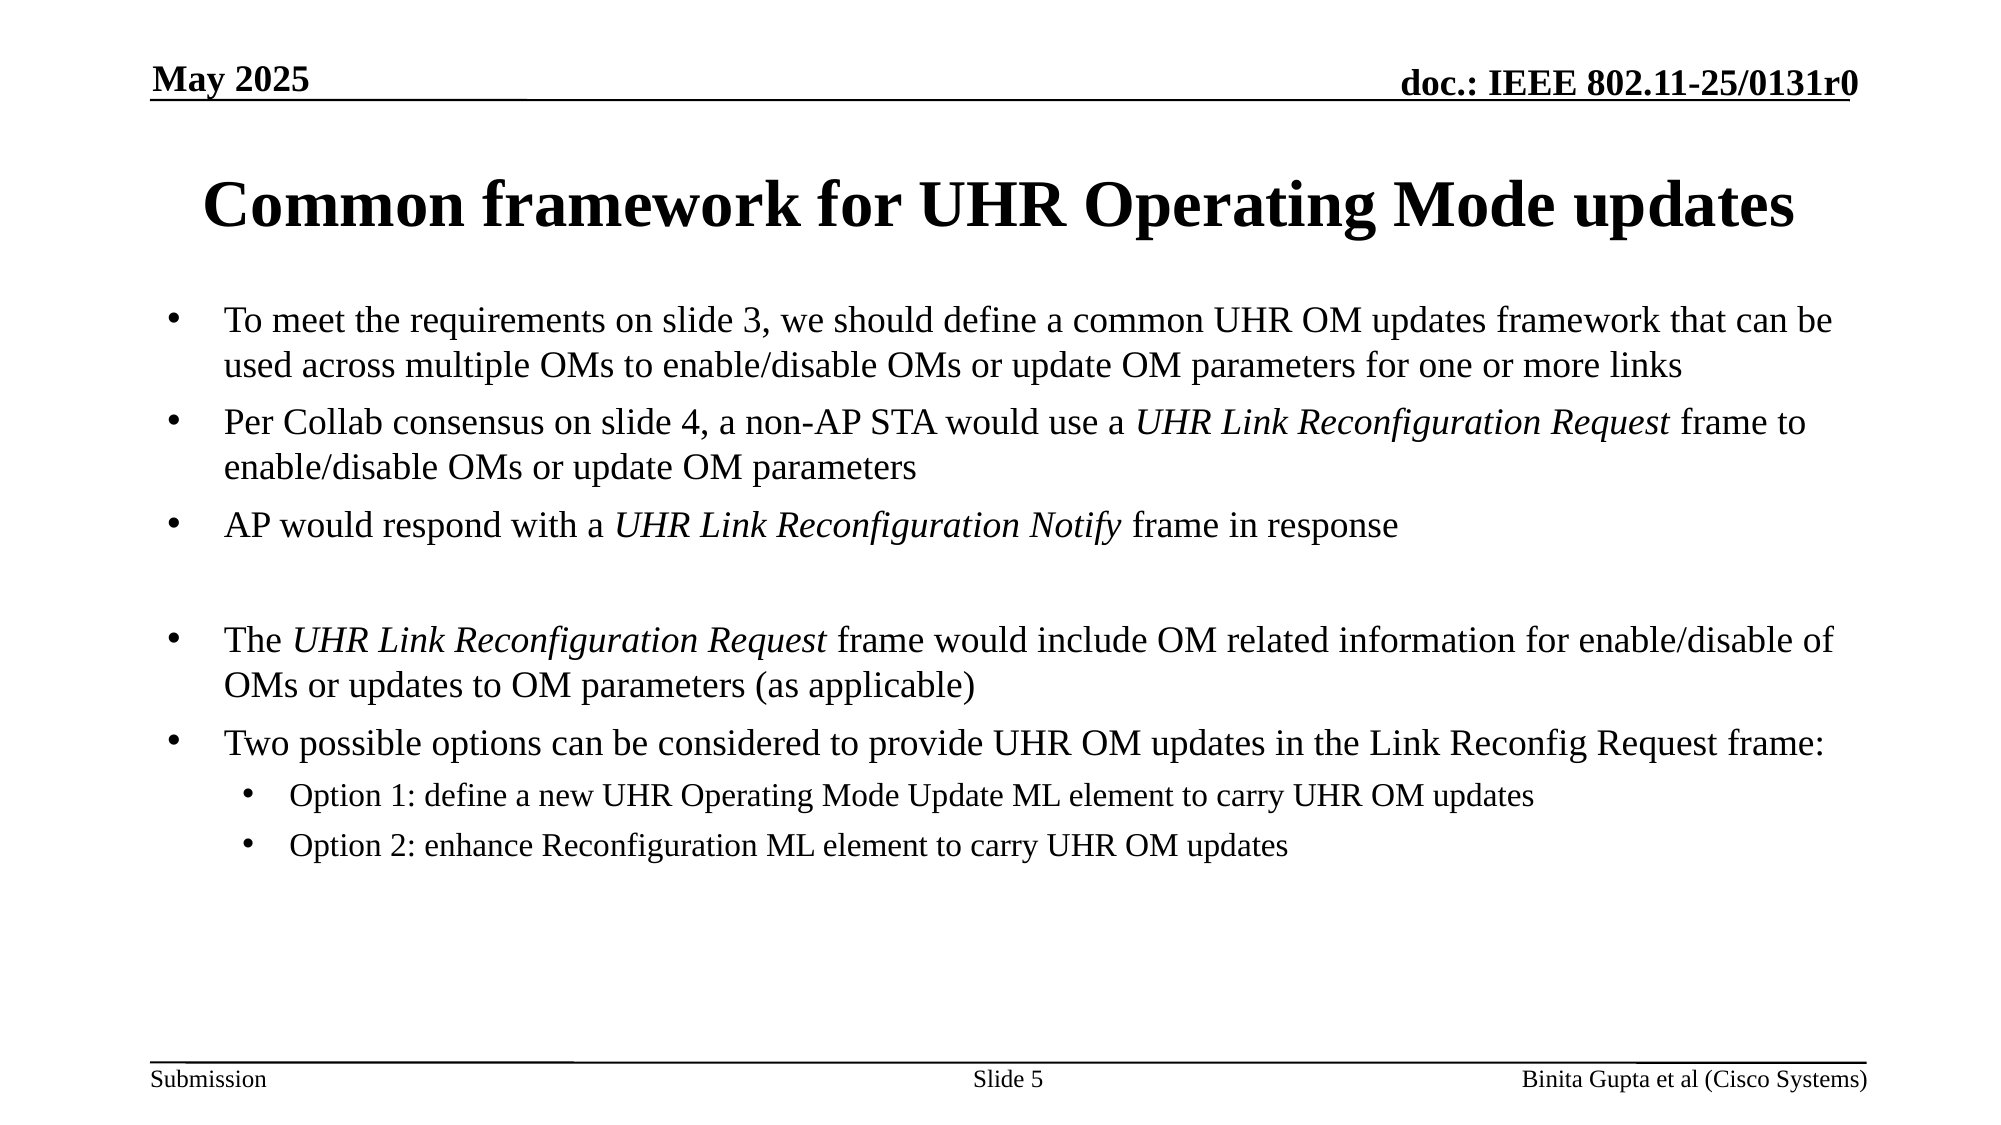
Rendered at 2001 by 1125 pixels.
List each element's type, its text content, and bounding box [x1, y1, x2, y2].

slide_number Slide 5 [950, 1061, 1067, 1123]
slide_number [152, 54, 563, 100]
footer Binita Gupta et al (Cisco Systems) [1171, 1061, 1869, 1093]
title Common framework for UHR Operating Mode updates [149, 112, 1850, 288]
list To meet the requirements on slide 3, we should define a common UHR OM updates framework that can be used across multiple OMs to enable/disable OMs or update OM parameters for one or more links Per Collab consensus on slide 4, a non-AP STA would use a UHR Link Reconfiguration Request frame to enable/disable OMs or update OM parameters AP would respond with a UHR Link Reconfiguration Notify frame in response The UHR Link Reconfiguration Request frame would include OM related information for enable/disable of OMs or updates to OM parameters (as applicable) Two possible options can be considered to provide UHR OM updates in the Link Reconfig Request frame: Option 1: define a new UHR Operating Mode Update ML element to carry UHR OM updates Option 2: enhance Reconfiguration ML element to carry UHR OM updates [152, 286, 1869, 1038]
